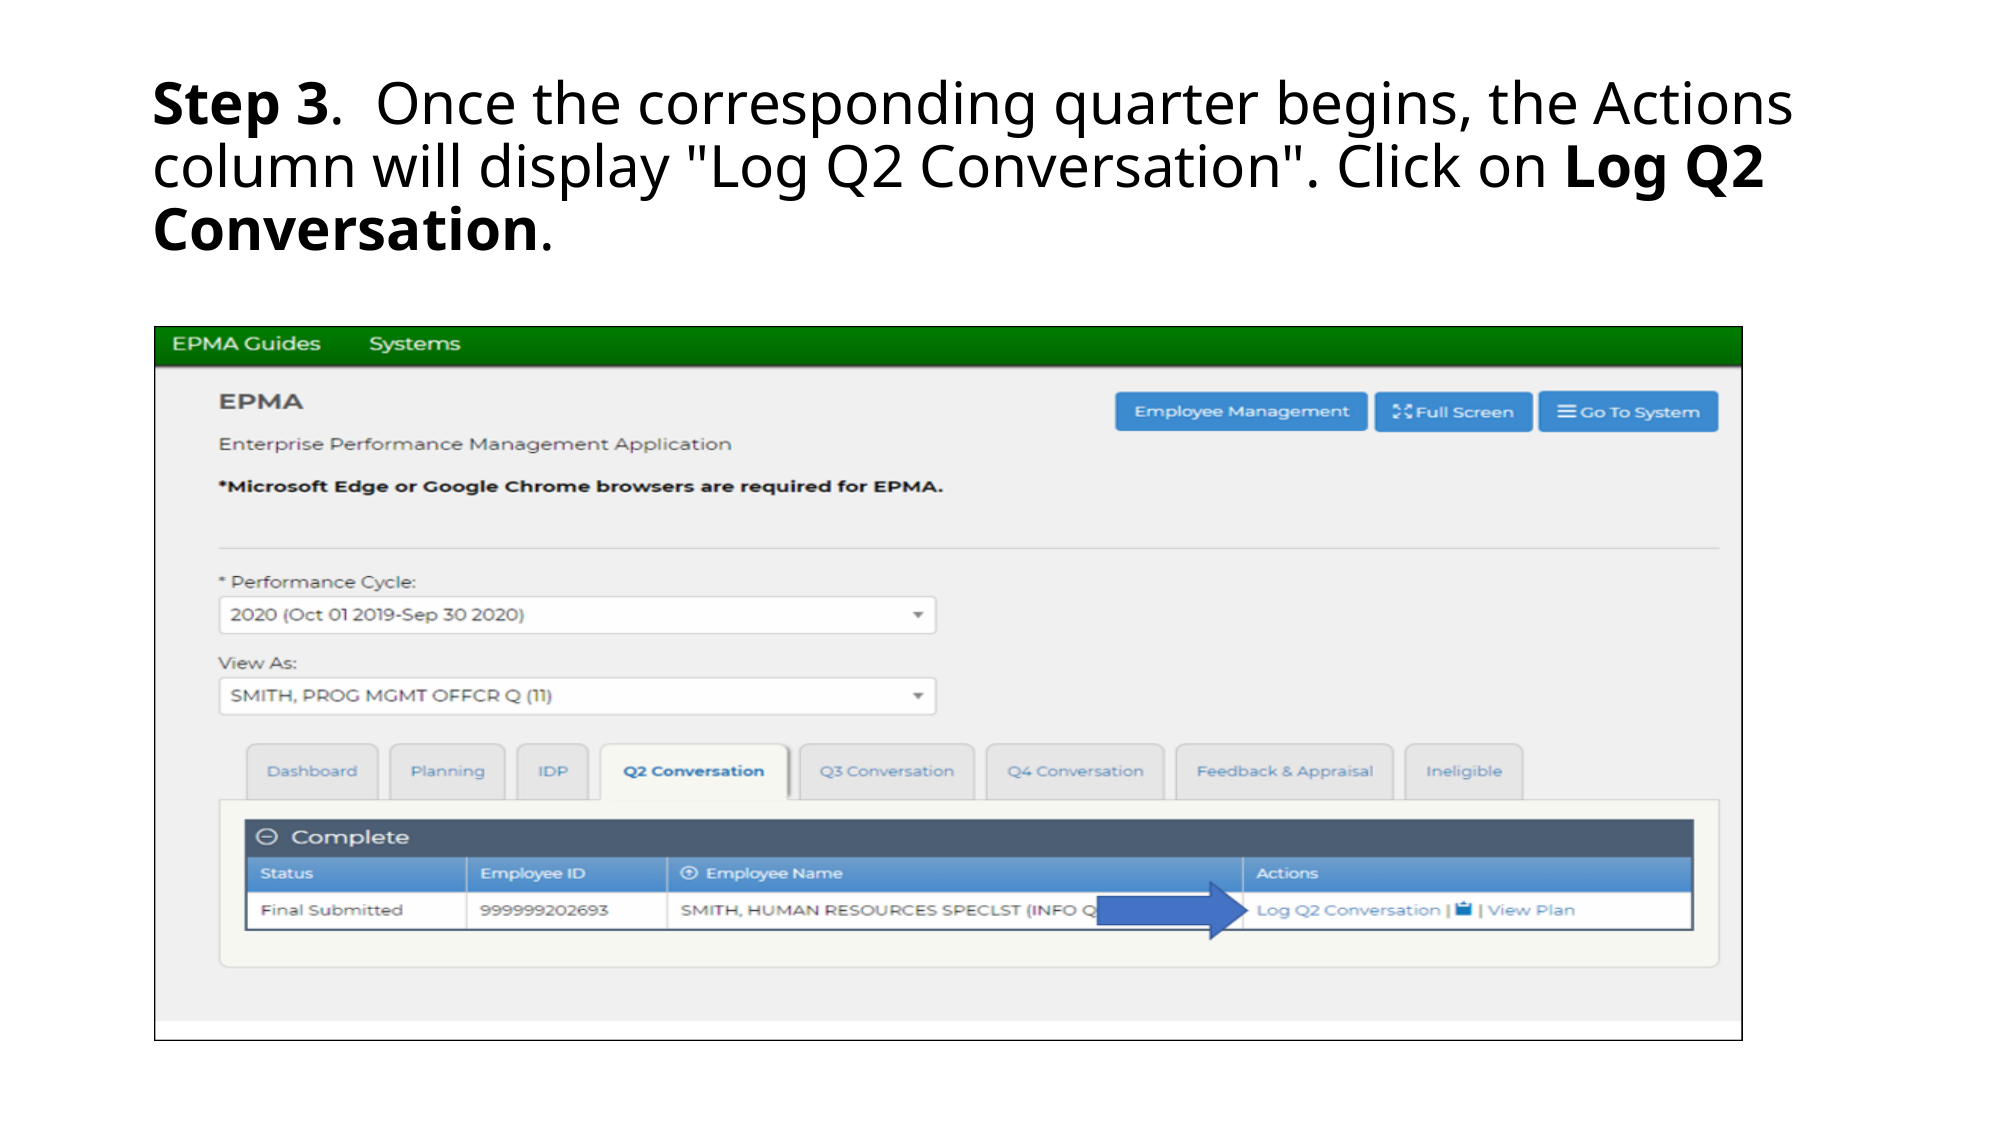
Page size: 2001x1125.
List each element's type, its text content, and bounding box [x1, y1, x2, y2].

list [154, 326, 1743, 1041]
title Step 3. Once the corresponding quarter begins, the Actions column will display "Log Q2 Conversation". Click on Log Q2 Conversation. [137, 59, 1863, 278]
